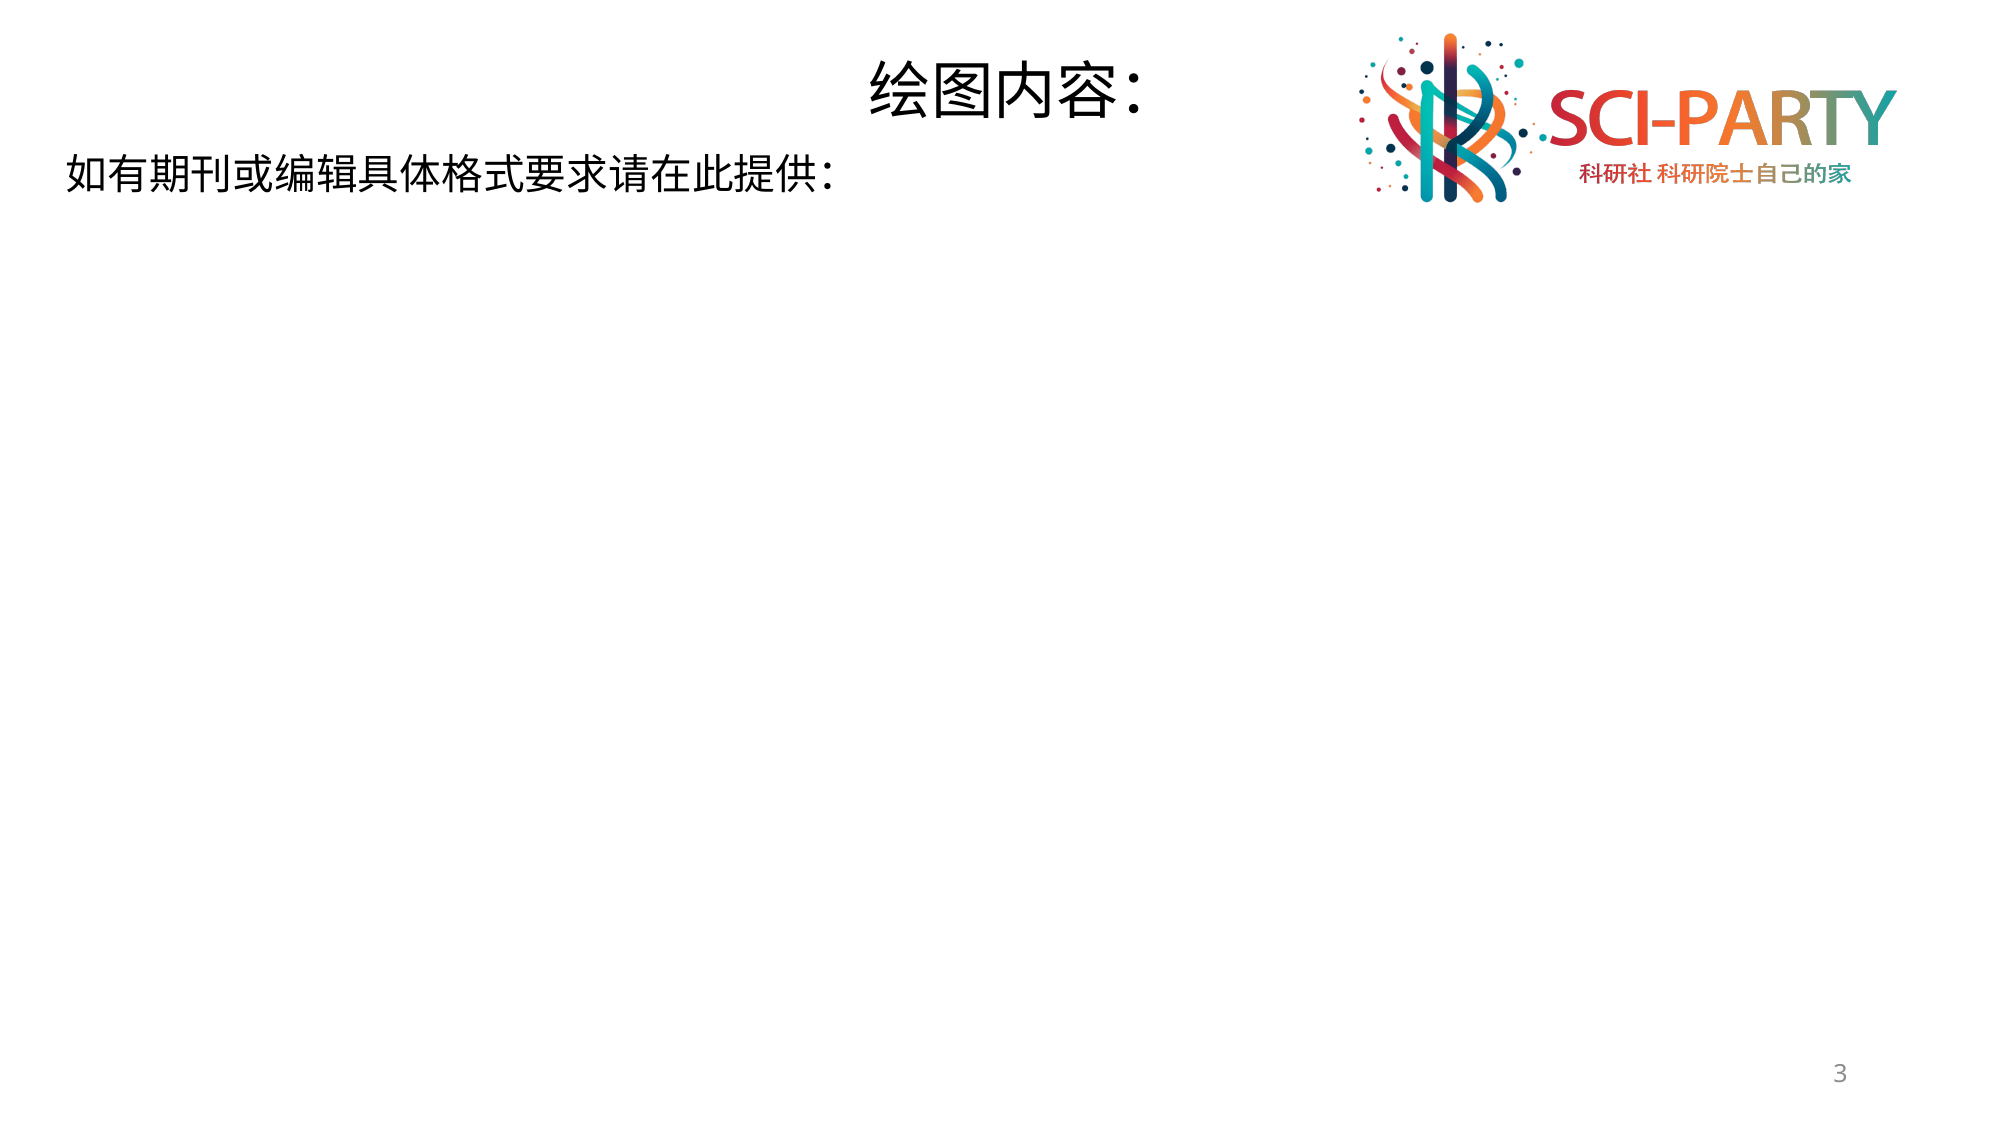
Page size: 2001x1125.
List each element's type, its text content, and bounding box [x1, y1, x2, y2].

text_box 如有期刊或编辑具体格式要求请在此提供： [50, 140, 874, 205]
slide_number 3 [1412, 1042, 1863, 1103]
text_box 绘图内容： [854, 43, 1197, 134]
picture [1255, 0, 2000, 345]
